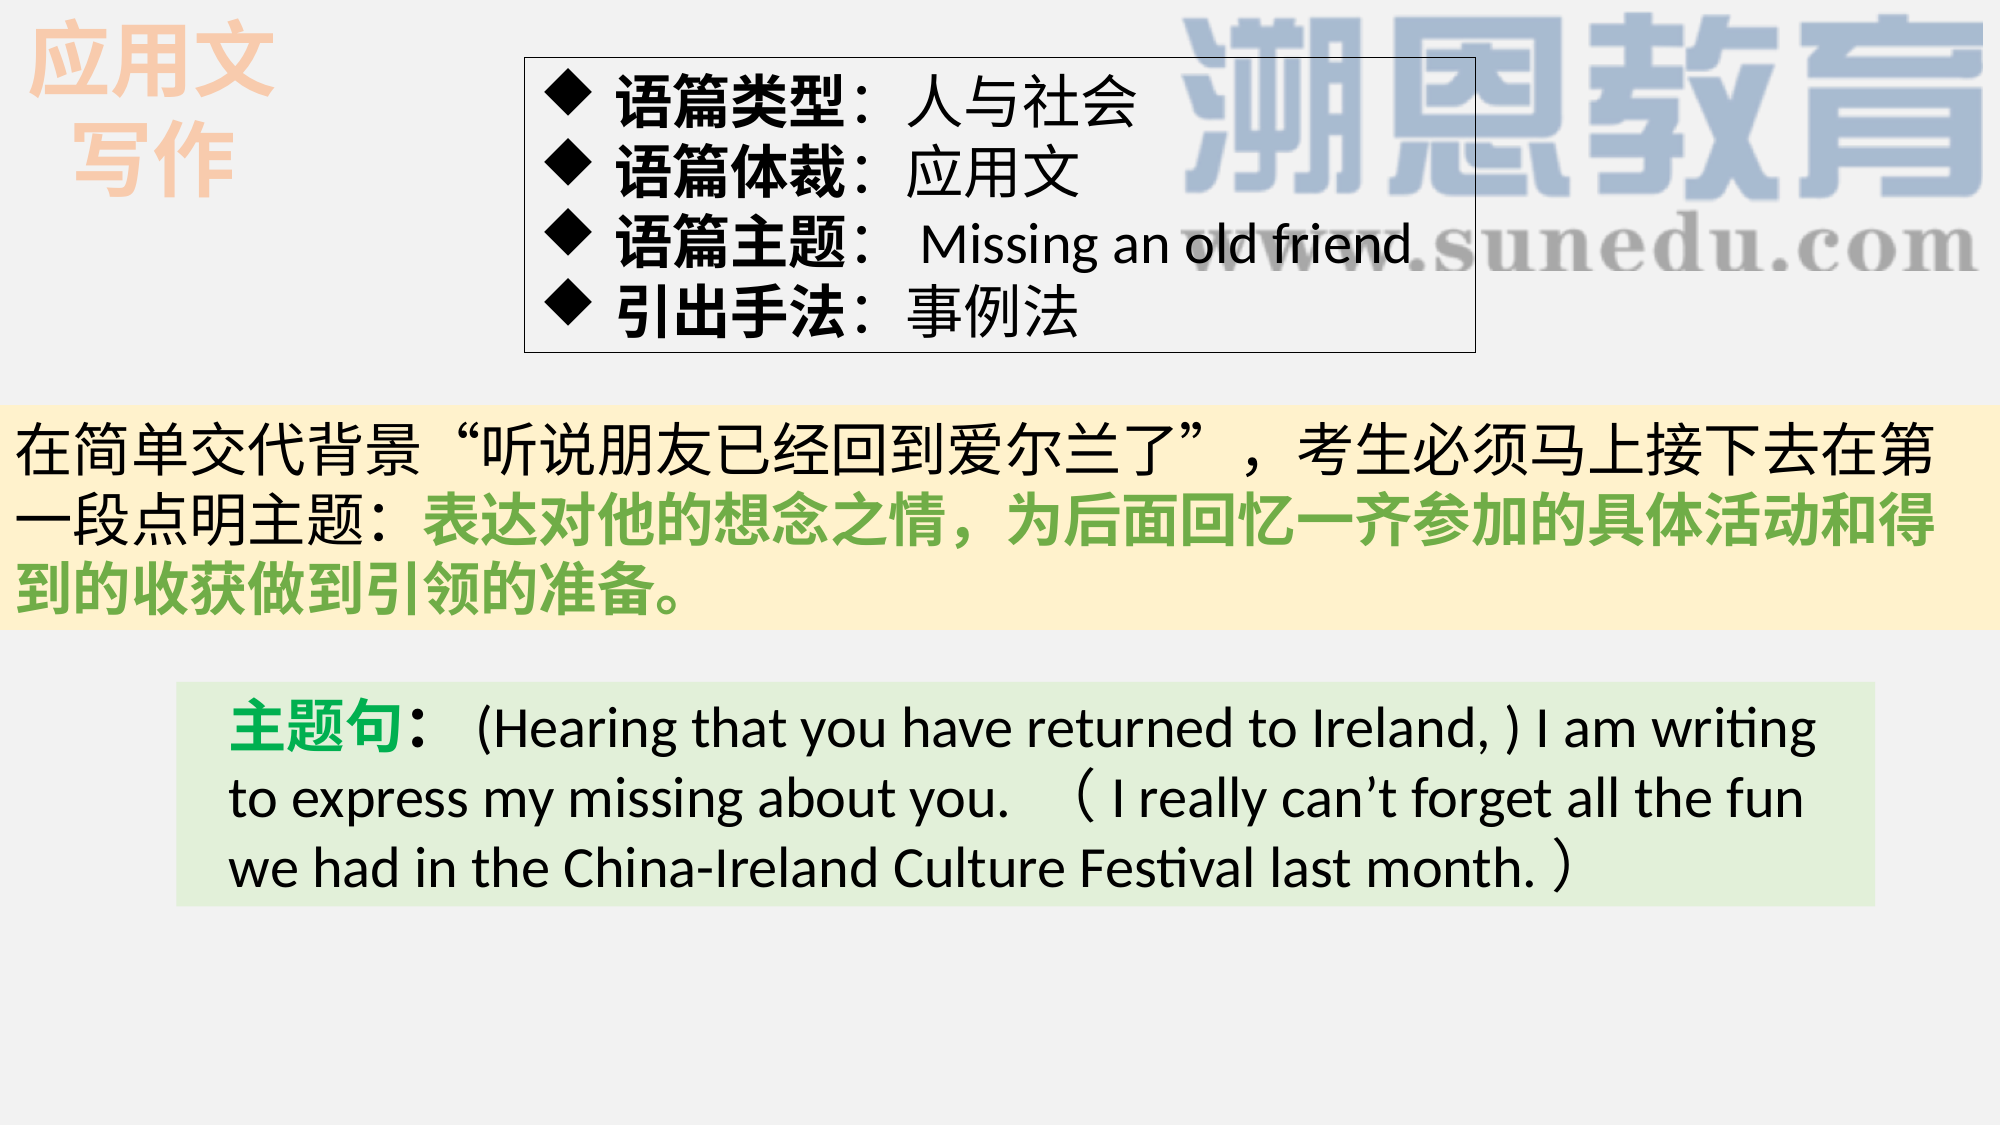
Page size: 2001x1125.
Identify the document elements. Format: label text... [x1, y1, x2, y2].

text_box 在简单交代背景“听说朋友已经回到爱尔兰了”，考生必须马上接下去在第一段点明主题：表达对他的想念之情，为后面回忆一齐参加的具体活动和得到的收获做到引领的准备。 [0, 405, 2000, 630]
picture [1178, 10, 1983, 271]
text_box 语篇类型：人与社会 语篇体裁：应用文 语篇主题：Missing an old friend 引出手法：事例法 [524, 57, 1476, 353]
text_box 主题句：(Hearing that you have returned to Ireland, ) I am writing to express my missing about you. （I really can’t forget all the fun we had in the China-Ireland Culture Festival last month.） [176, 681, 1876, 907]
text_box 应用文写作 [0, 0, 321, 215]
